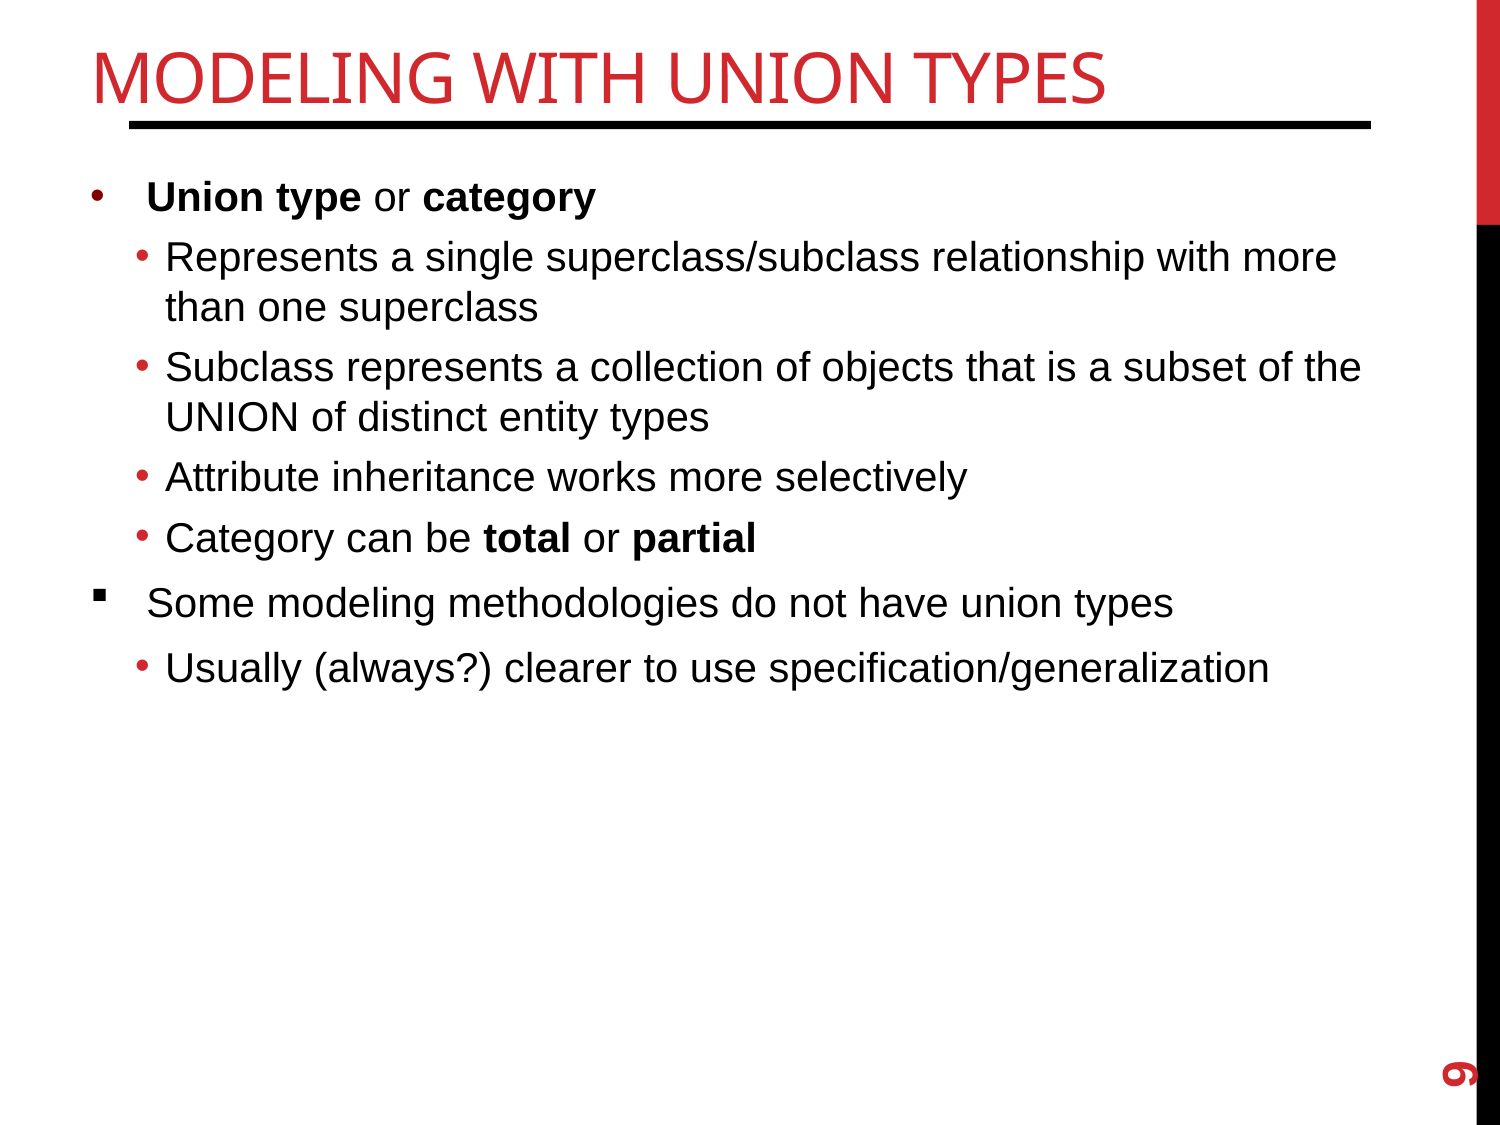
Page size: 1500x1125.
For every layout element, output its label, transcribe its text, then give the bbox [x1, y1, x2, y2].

title Modeling with UNION Types [75, 24, 1475, 125]
slide_number 9 [1427, 887, 1488, 1104]
list Union type or category Represents a single superclass/subclass relationship with more than one superclass Subclass represents a collection of objects that is a subset of the UNION of distinct entity types Attribute inheritance works more selectively Category can be total or partial Some modeling methodologies do not have union types Usually (always?) clearer to use specification/generalization [75, 162, 1425, 1005]
